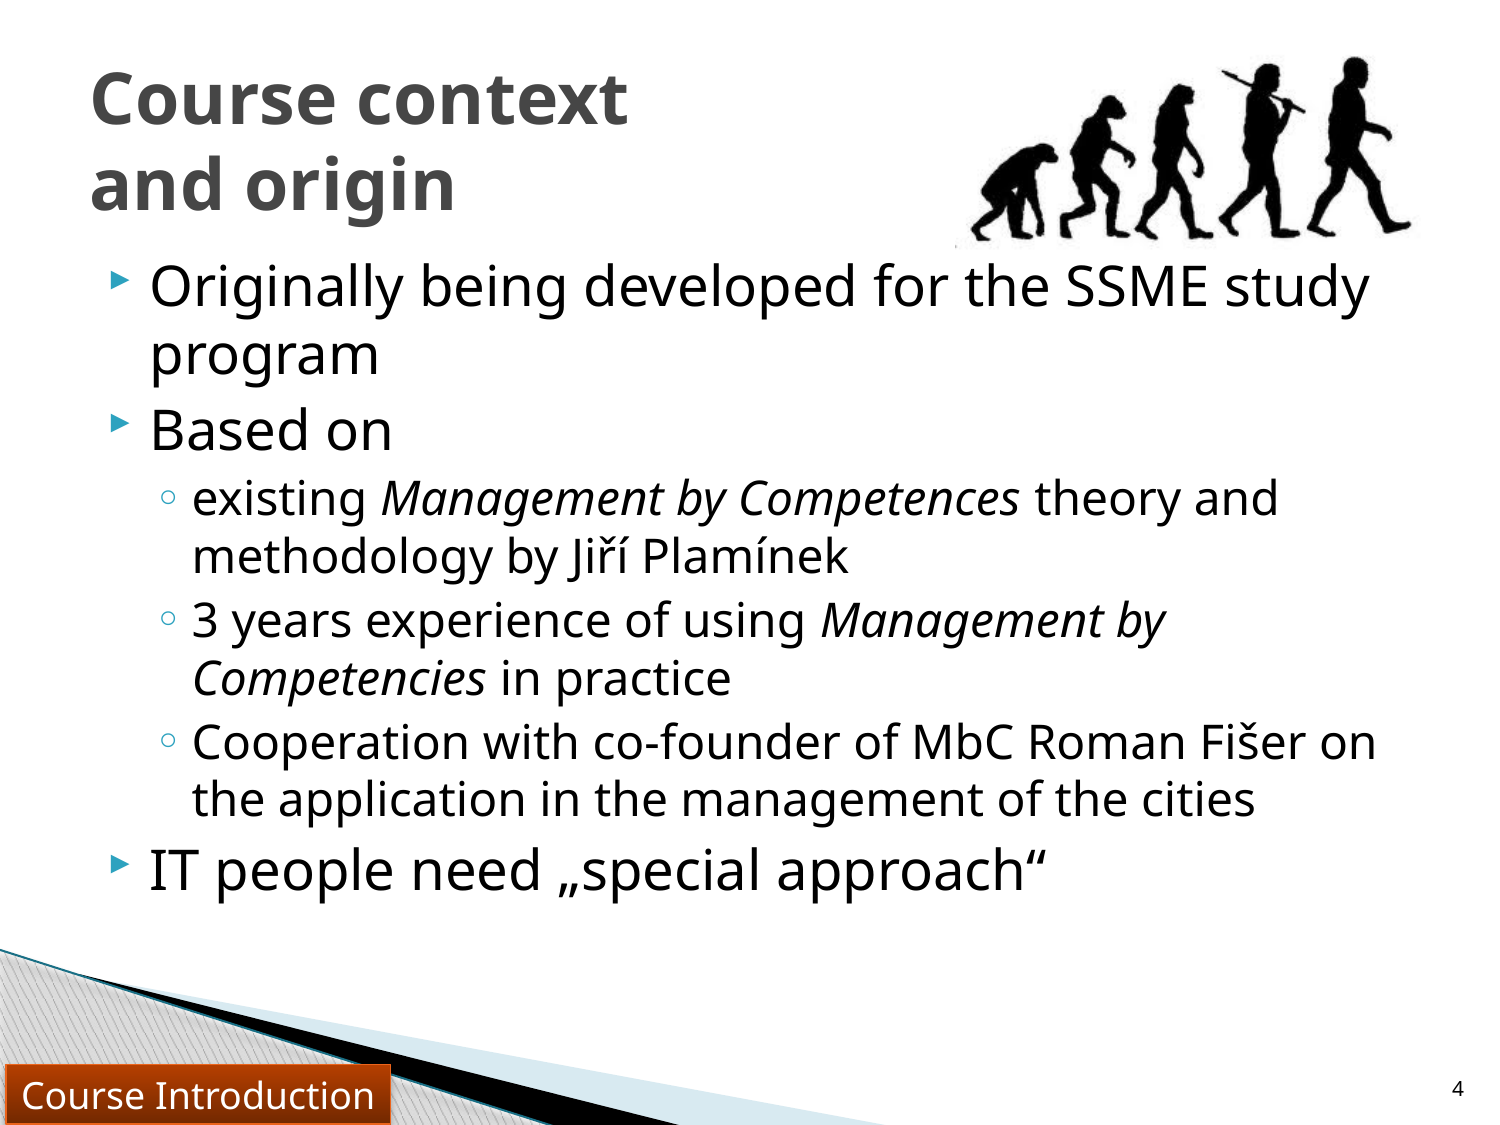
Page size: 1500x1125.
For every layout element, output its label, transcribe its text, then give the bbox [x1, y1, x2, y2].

slide_number 4 [1418, 1051, 1479, 1112]
text_box Course Introduction [5, 1064, 391, 1125]
picture [954, 44, 1426, 261]
title Course context and origin [75, 45, 954, 233]
list Originally being developed for the SSME study program Based on existing Management by Competences theory and methodology by Jiří Plamínek 3 years experience of using Management by Competencies in practice Cooperation with co-founder of MbC Roman Fišer on the application in the management of the cities IT people need „special approach“ [75, 243, 1425, 986]
